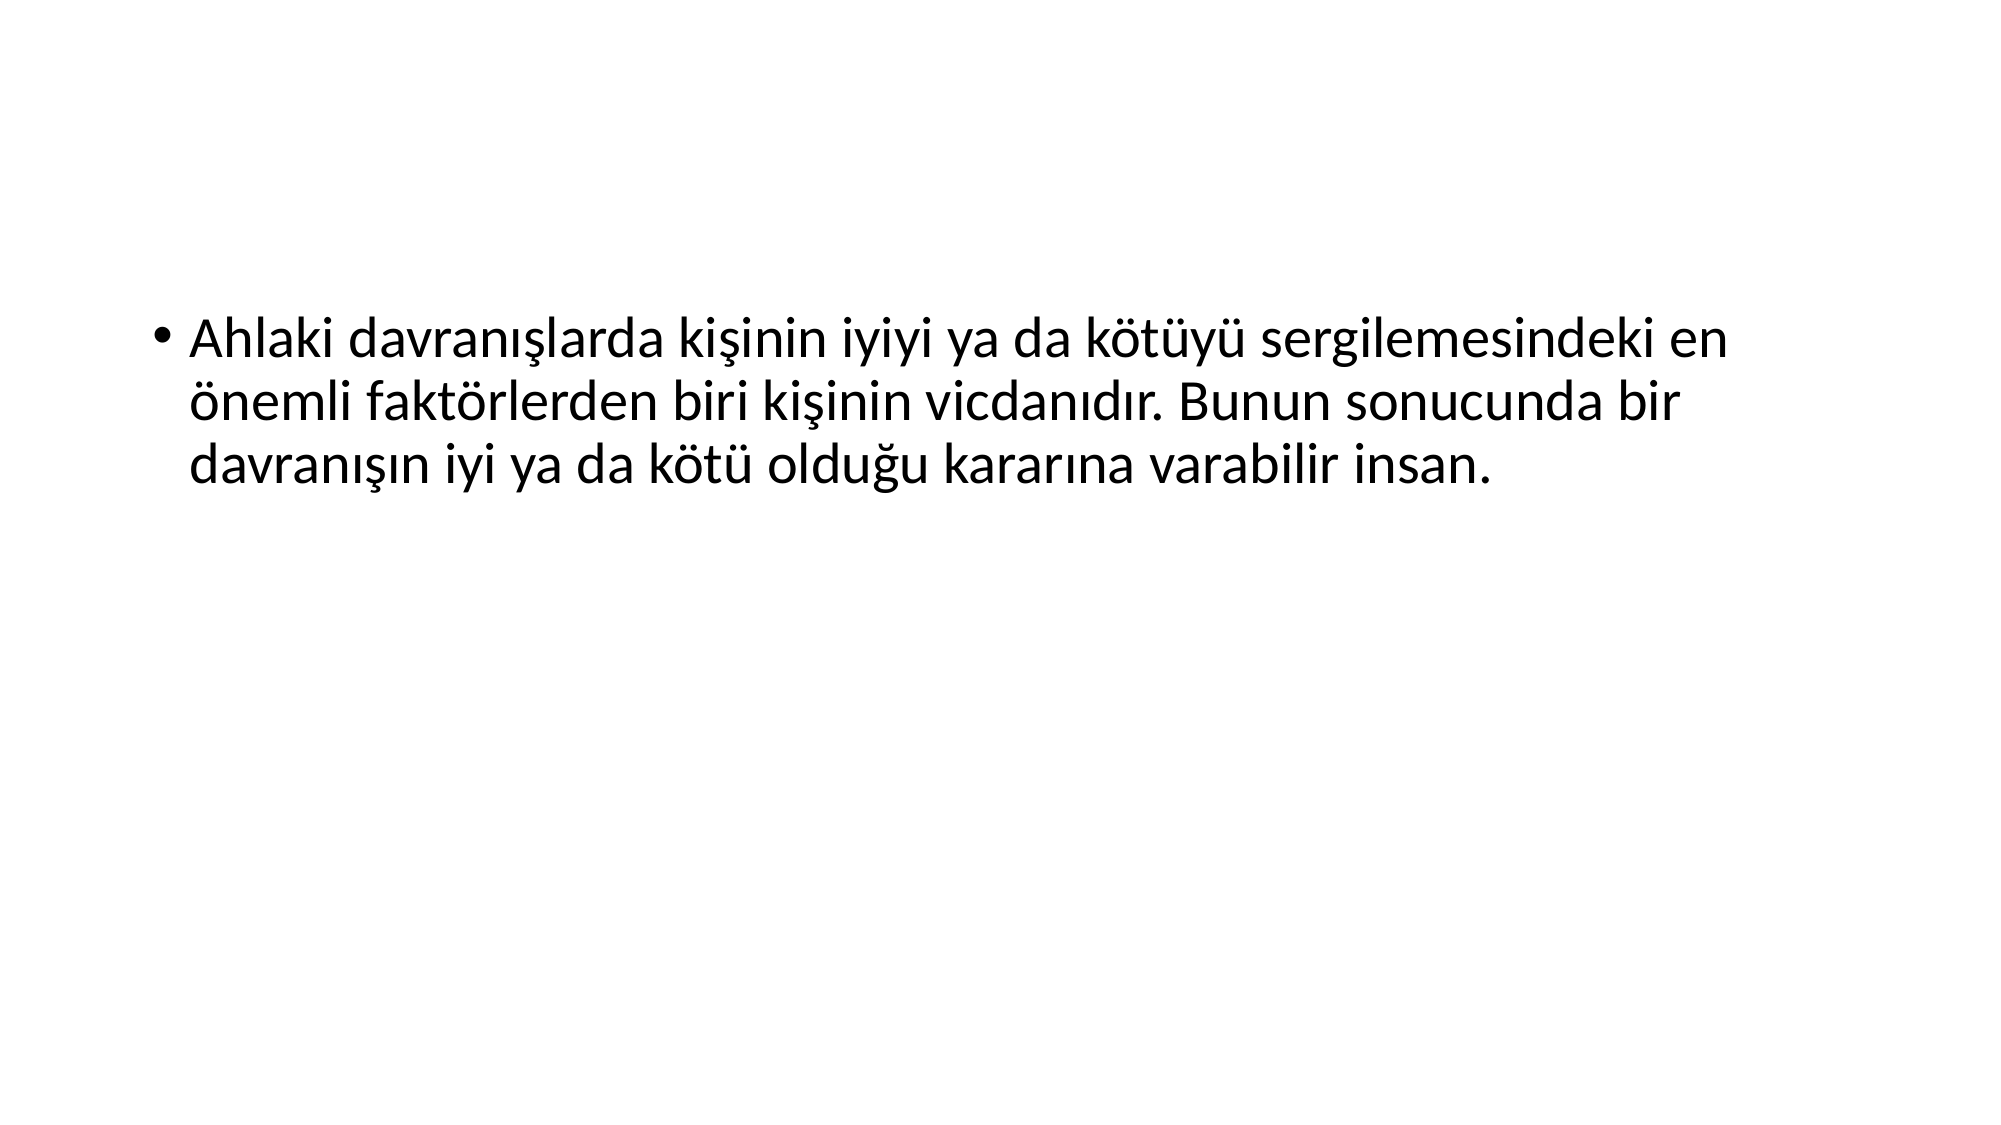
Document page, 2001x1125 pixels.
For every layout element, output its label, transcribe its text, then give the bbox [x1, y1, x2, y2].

list Ahlaki davranışlarda kişinin iyiyi ya da kötüyü sergilemesindeki en önemli faktörlerden biri kişinin vicdanıdır. Bunun sonucunda bir davranışın iyi ya da kötü olduğu kararına varabilir insan. [137, 299, 1863, 1014]
